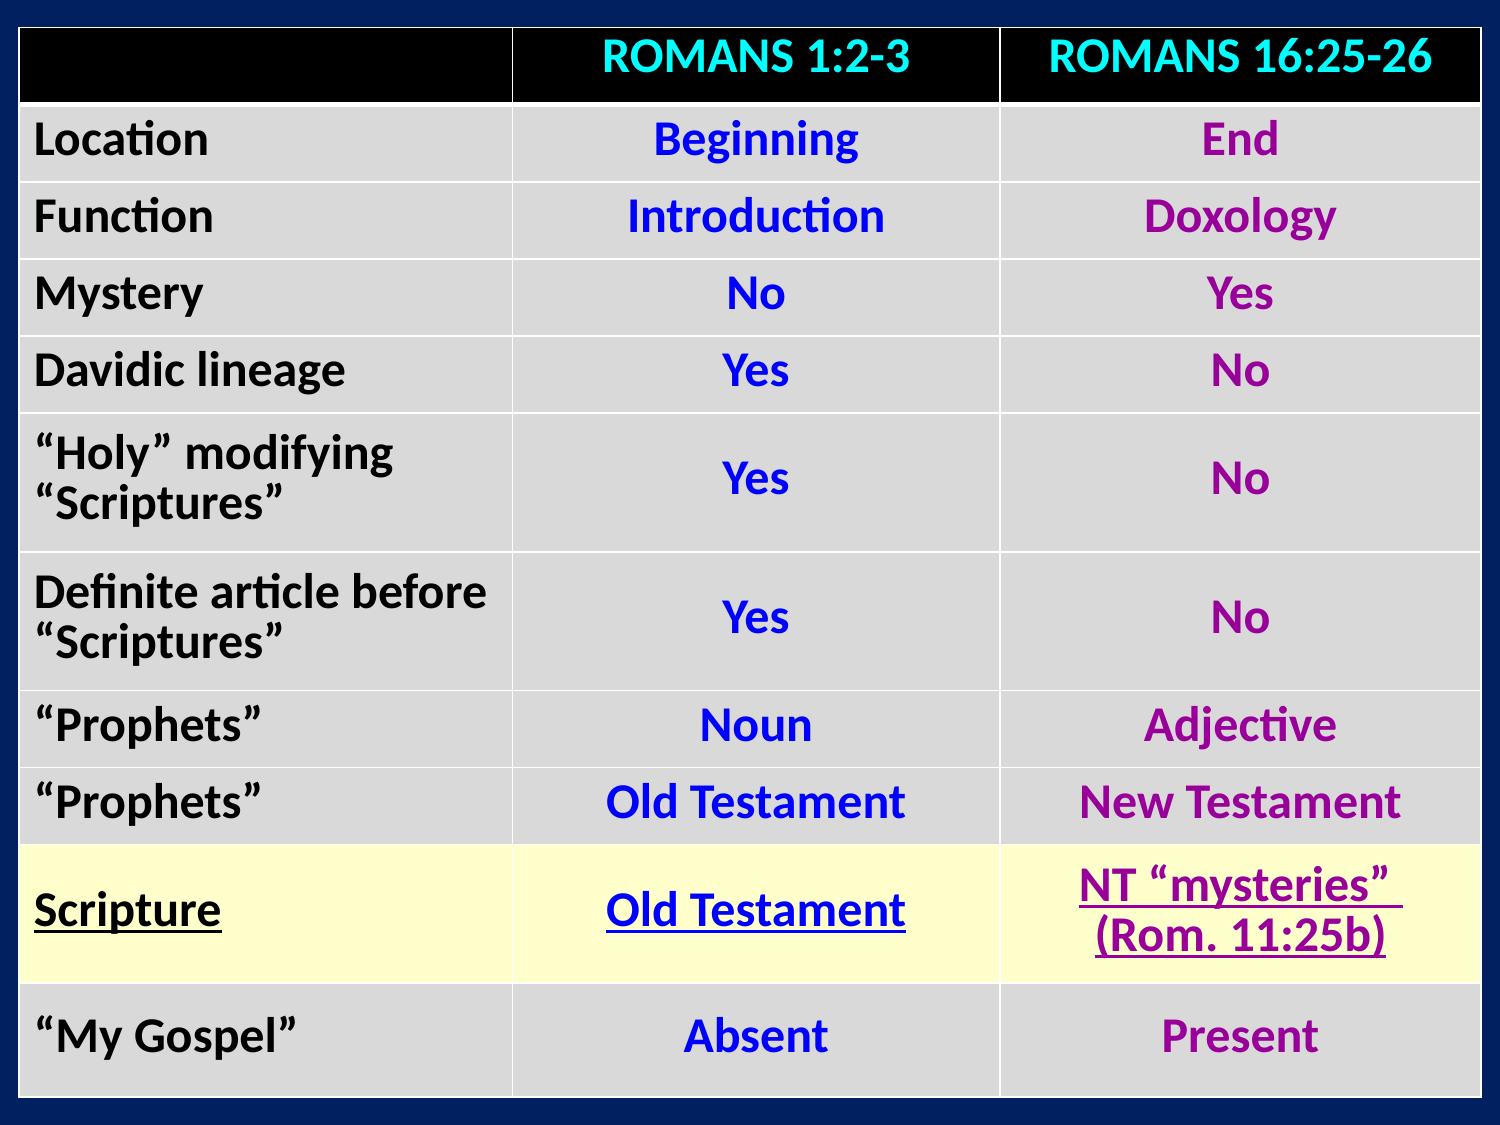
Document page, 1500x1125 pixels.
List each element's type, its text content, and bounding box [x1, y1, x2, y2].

table_cell Present [1001, 984, 1480, 1096]
table_cell End [1001, 107, 1480, 181]
table_cell Function [20, 183, 512, 258]
table_cell New Testament [1001, 768, 1480, 844]
table_cell Absent [513, 984, 999, 1096]
table_cell Old Testament [513, 768, 999, 844]
table_cell Noun [513, 691, 999, 767]
table_cell “Prophets” [20, 691, 512, 767]
table_cell Doxology [1001, 183, 1480, 258]
table_cell Yes [513, 414, 999, 551]
table_header ROMANS 1:2-3 [513, 28, 999, 102]
table_cell “Holy” modifying “Scriptures” [20, 414, 512, 551]
table_cell Yes [1001, 260, 1480, 335]
table_cell Location [20, 107, 512, 181]
table_cell Yes [513, 337, 999, 412]
table_cell NT “mysteries” (Rom. 11:25b) [1001, 845, 1480, 982]
table_cell “My Gospel” [20, 984, 512, 1096]
table_cell Old Testament [513, 845, 999, 982]
table_cell No [513, 260, 999, 335]
table_cell Adjective [1001, 691, 1480, 767]
table_cell Scripture [20, 845, 512, 982]
table_header [20, 28, 512, 102]
table_cell Mystery [20, 260, 512, 335]
table_cell Beginning [513, 107, 999, 181]
table_cell Yes [513, 553, 999, 690]
table_cell Definite article before “Scriptures” [20, 553, 512, 690]
table_header ROMANS 16:25-26 [1001, 28, 1480, 102]
table_cell No [1001, 553, 1480, 690]
table_cell Davidic lineage [20, 337, 512, 412]
table_cell No [1001, 337, 1480, 412]
table_cell “Prophets” [20, 768, 512, 844]
table_cell Introduction [513, 183, 999, 258]
table_cell No [1001, 414, 1480, 551]
